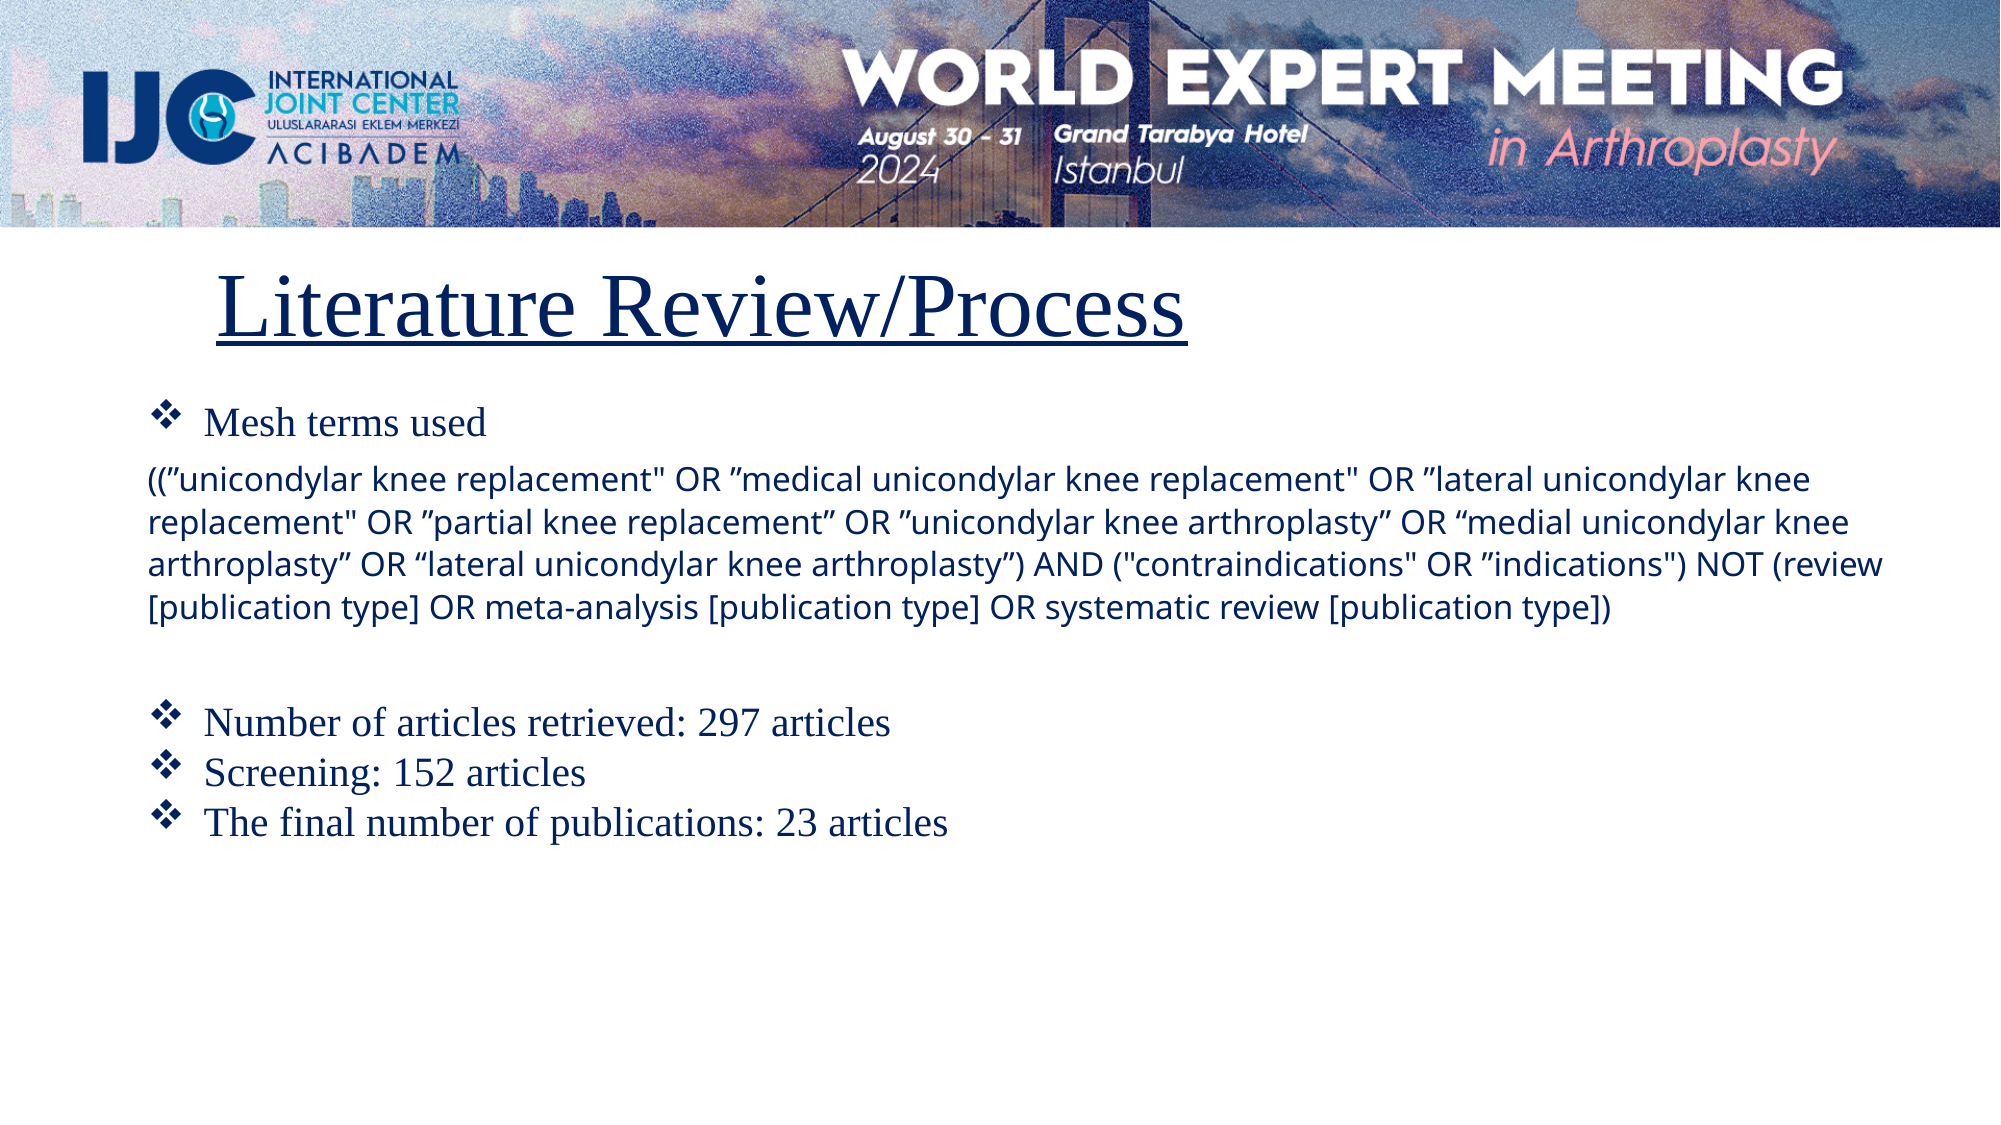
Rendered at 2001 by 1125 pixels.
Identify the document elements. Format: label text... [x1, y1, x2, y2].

text_box Literature Review/Process [201, 247, 1927, 447]
text_box Mesh terms used [132, 387, 587, 498]
text_box Number of articles retrieved: 297 articles Screening: 152 articles The final number of publications: 23 articles [132, 687, 1133, 853]
picture [0, 0, 2000, 1125]
text_box ((”unicondylar knee replacement" OR ”medical unicondylar knee replacement" OR ”lateral unicondylar knee replacement" OR ”partial knee replacement” OR ”unicondylar knee arthroplasty” OR “medial unicondylar knee arthroplasty” OR “lateral unicondylar knee arthroplasty”) AND ("contraindications" OR ”indications") NOT (review [publication type] OR meta-analysis [publication type] OR systematic review [publication type]) [132, 447, 1927, 634]
